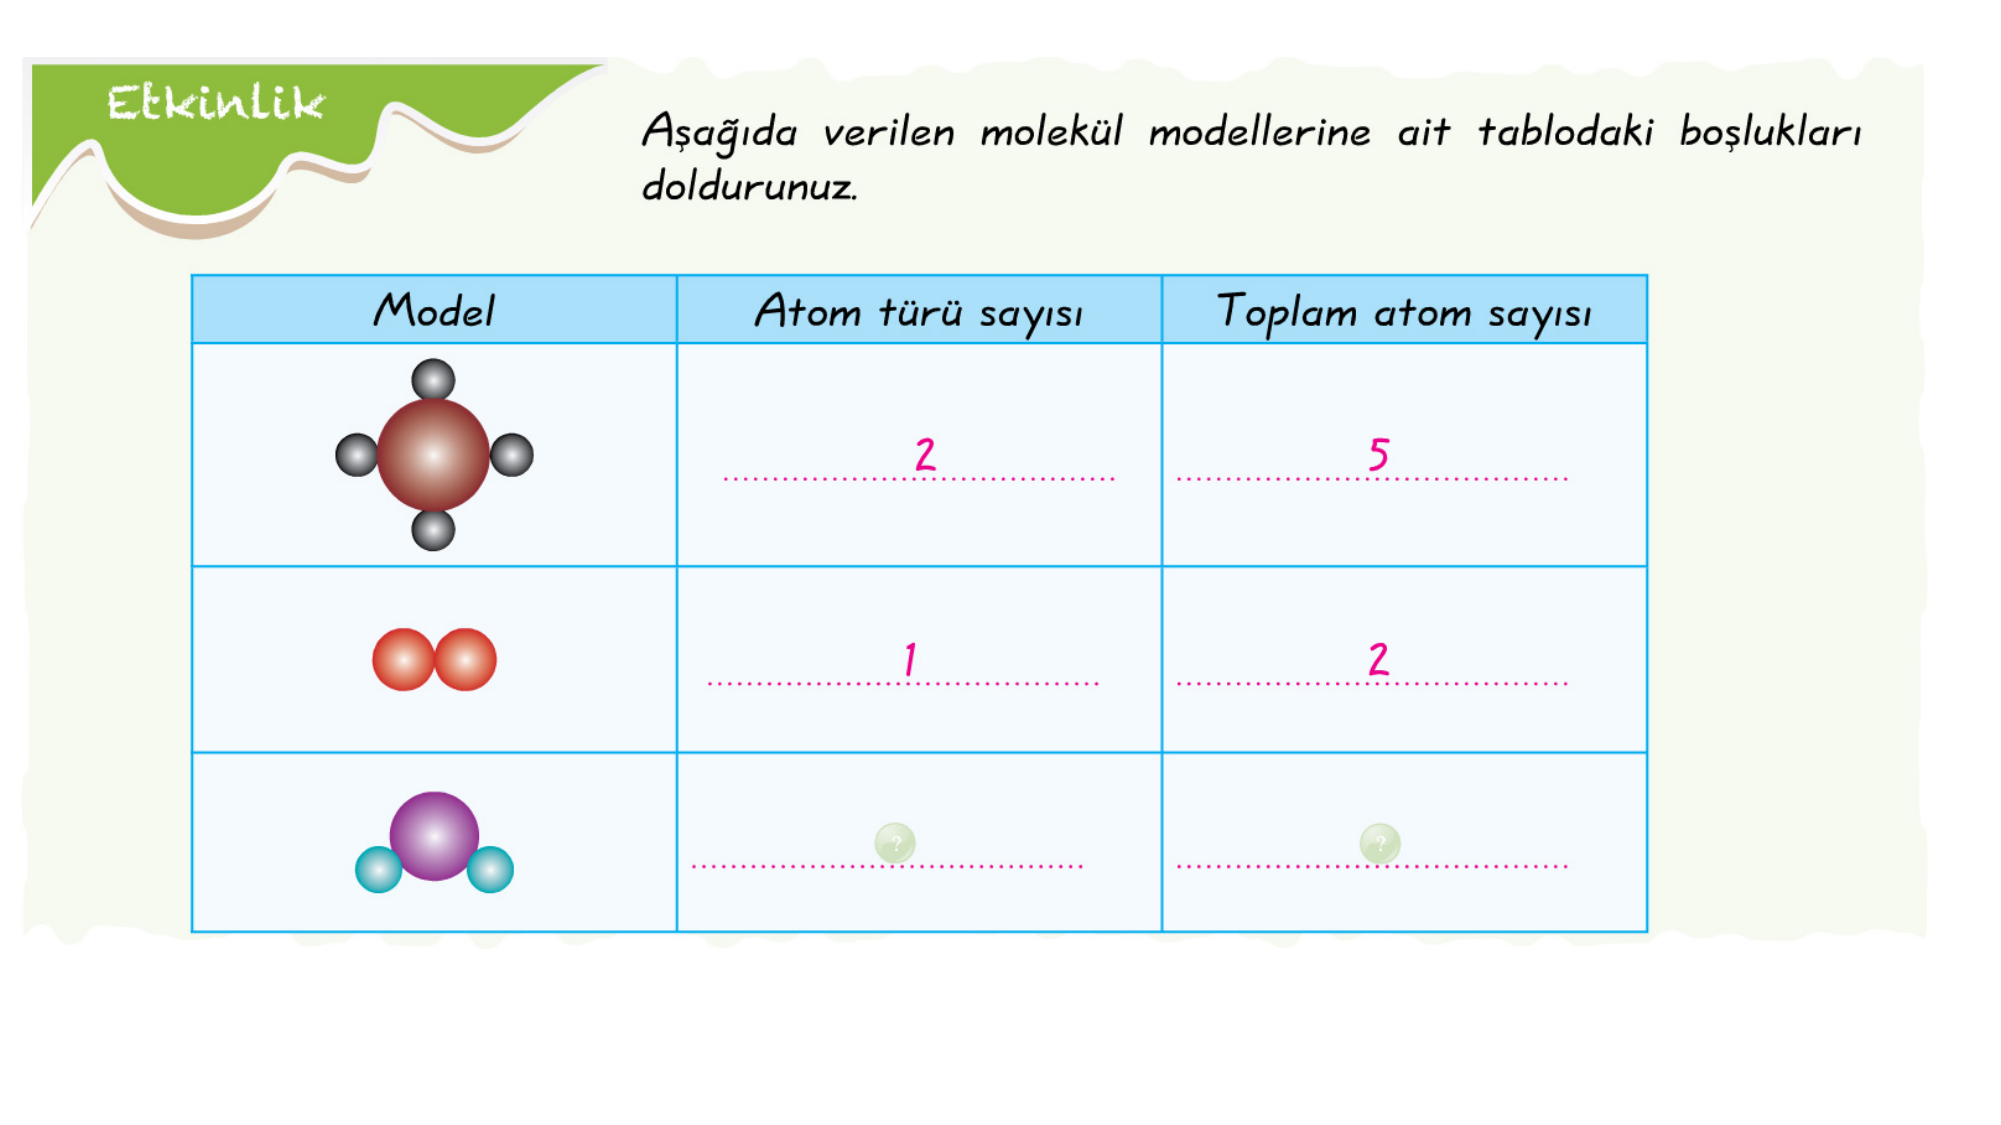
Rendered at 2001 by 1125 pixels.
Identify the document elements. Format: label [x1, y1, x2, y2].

picture [0, 57, 2000, 1068]
